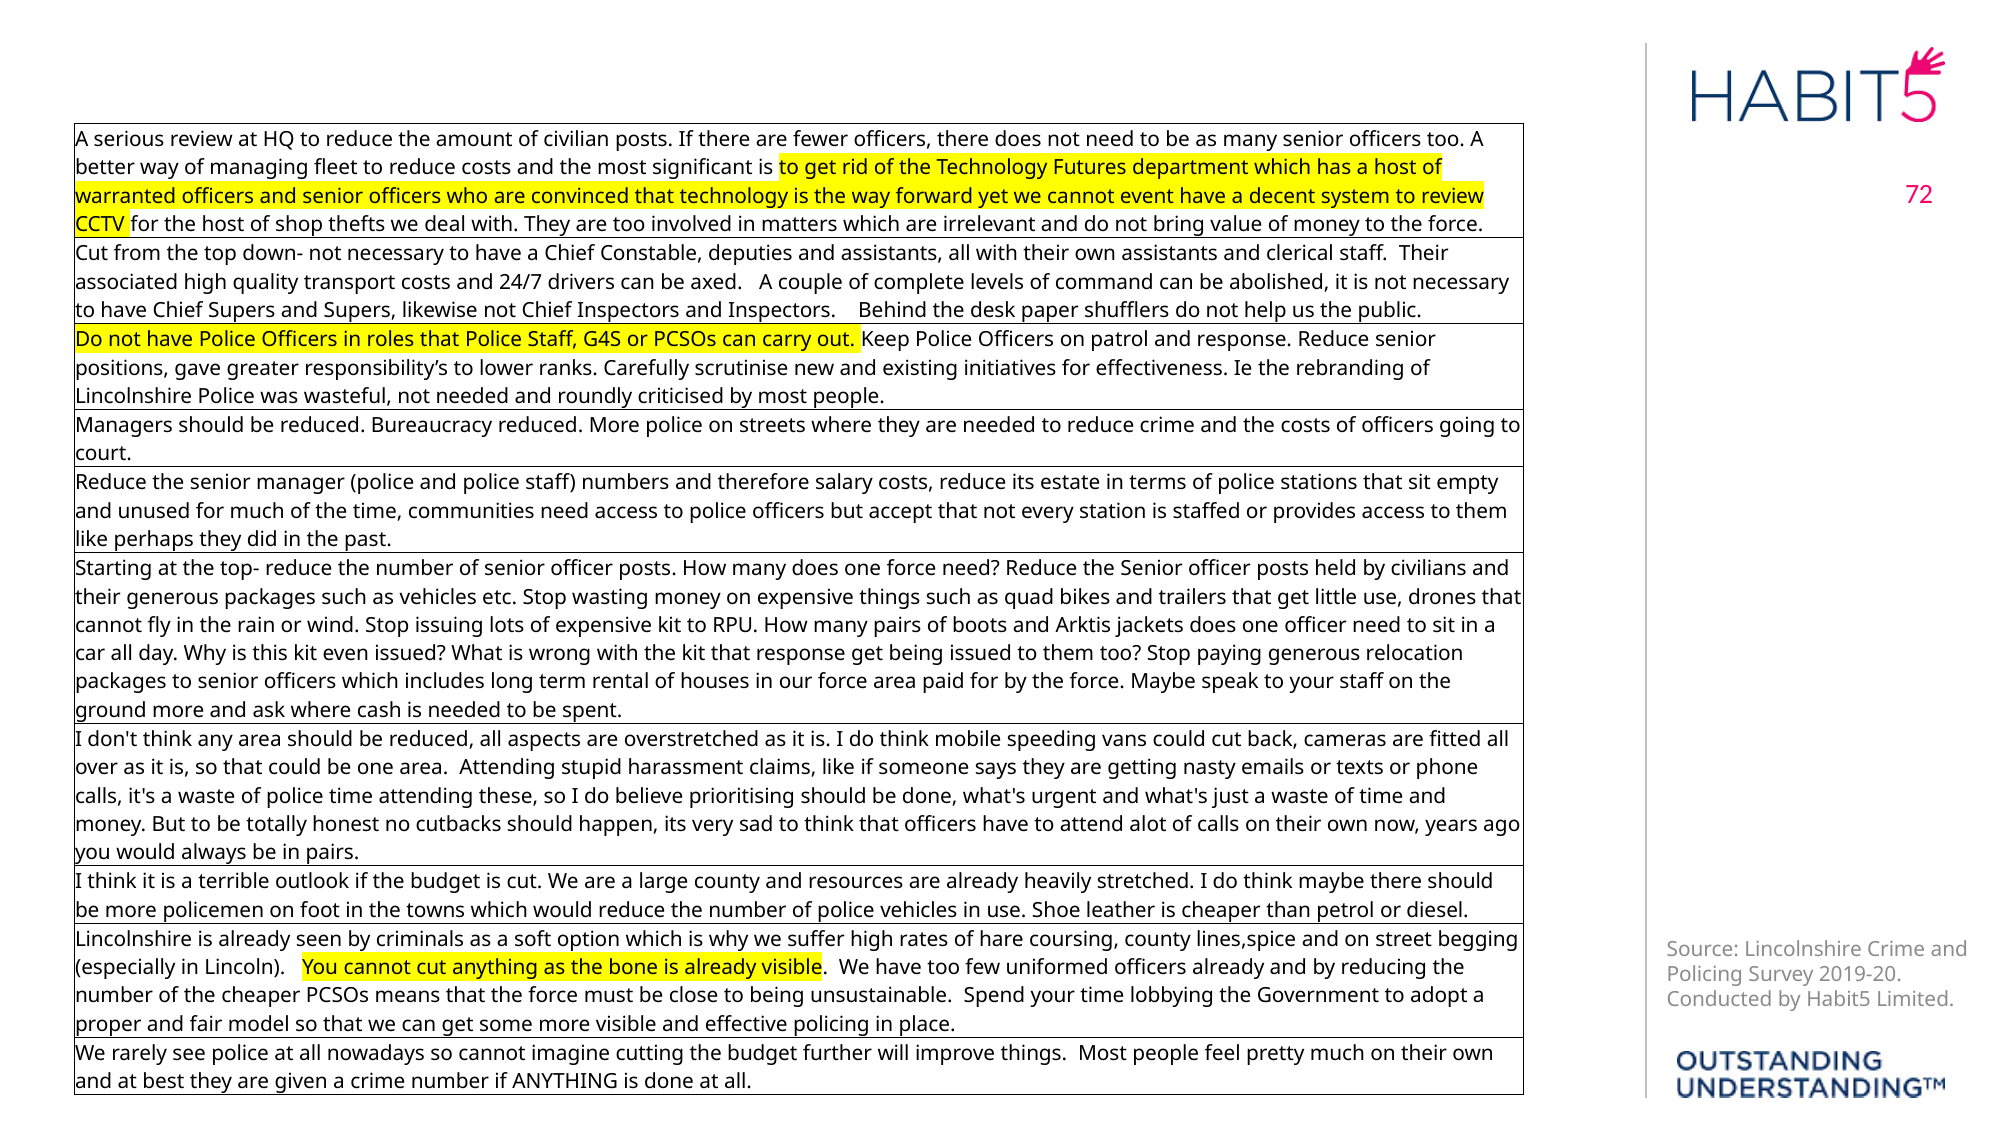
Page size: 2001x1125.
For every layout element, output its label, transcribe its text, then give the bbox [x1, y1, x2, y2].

table_cell Starting at the top- reduce the number of senior officer posts. How many does one force need? Reduce the Senior officer posts held by civilians and their generous packages such as vehicles etc. Stop wasting money on expensive things such as quad bikes and trailers that get little use, drones that cannot fly in the rain or wind. Stop issuing lots of expensive kit to RPU. How many pairs of boots and Arktis jackets does one officer need to sit in a car all day. Why is this kit even issued? What is wrong with the kit that response get being issued to them too? Stop paying generous relocation packages to senior officers which includes long term rental of houses in our force area paid for by the force. Maybe speak to your staff on the ground more and ask where cash is needed to be spent. [75, 553, 1523, 723]
picture [1692, 47, 1945, 122]
table_cell Cut from the top down- not necessary to have a Chief Constable, deputies and assistants, all with their own assistants and clerical staff. Their associated high quality transport costs and 24/7 drivers can be axed. A couple of complete levels of command can be abolished, it is not necessary to have Chief Supers and Supers, likewise not Chief Inspectors and Inspectors. Behind the desk paper shufflers do not help us the public. [75, 238, 1523, 323]
table_cell We rarely see police at all nowadays so cannot imagine cutting the budget further will improve things. Most people feel pretty much on their own and at best they are given a crime number if ANYTHING is done at all. [75, 1038, 1523, 1094]
table_cell I don't think any area should be reduced, all aspects are overstretched as it is. I do think mobile speeding vans could cut back, cameras are fitted all over as it is, so that could be one area. Attending stupid harassment claims, like if someone says they are getting nasty emails or texts or phone calls, it's a waste of police time attending these, so I do believe prioritising should be done, what's urgent and what's just a waste of time and money. But to be totally honest no cutbacks should happen, its very sad to think that officers have to attend alot of calls on their own now, years ago you would always be in pairs. [75, 724, 1523, 865]
table_cell Reduce the senior manager (police and police staff) numbers and therefore salary costs, reduce its estate in terms of police stations that sit empty and unused for much of the time, communities need access to police officers but accept that not every station is staffed or provides access to them like perhaps they did in the past. [75, 467, 1523, 552]
picture [1677, 1051, 1945, 1098]
table_cell Do not have Police Officers in roles that Police Staff, G4S or PCSOs can carry out. Keep Police Officers on patrol and response. Reduce senior positions, gave greater responsibility’s to lower ranks. Carefully scrutinise new and existing initiatives for effectiveness. Ie the rebranding of Lincolnshire Police was wasteful, not needed and roundly criticised by most people. [75, 324, 1523, 409]
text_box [0, 0, 278, 278]
table_cell Managers should be reduced. Bureaucracy reduced. More police on streets where they are needed to reduce crime and the costs of officers going to court. [75, 410, 1523, 466]
slide_number 72 [1481, 153, 1948, 232]
table_cell Lincolnshire is already seen by criminals as a soft option which is why we suffer high rates of hare coursing, county lines,spice and on street begging (especially in Lincoln). You cannot cut anything as the bone is already visible. We have too few uniformed officers already and by reducing the number of the cheaper PCSOs means that the force must be close to being unsustainable. Spend your time lobbying the Government to adopt a proper and fair model so that we can get some more visible and effective policing in place. [75, 924, 1523, 1037]
table_header A serious review at HQ to reduce the amount of civilian posts. If there are fewer officers, there does not need to be as many senior officers too. A better way of managing fleet to reduce costs and the most significant is to get rid of the Technology Futures department which has a host of warranted officers and senior officers who are convinced that technology is the way forward yet we cannot event have a decent system to review CCTV for the host of shop thefts we deal with. They are too involved in matters which are irrelevant and do not bring value of money to the force. [283, 124, 1523, 237]
table_cell I think it is a terrible outlook if the budget is cut. We are a large county and resources are already heavily stretched. I do think maybe there should be more policemen on foot in the towns which would reduce the number of police vehicles in use. Shoe leather is cheaper than petrol or diesel. [75, 866, 1523, 923]
